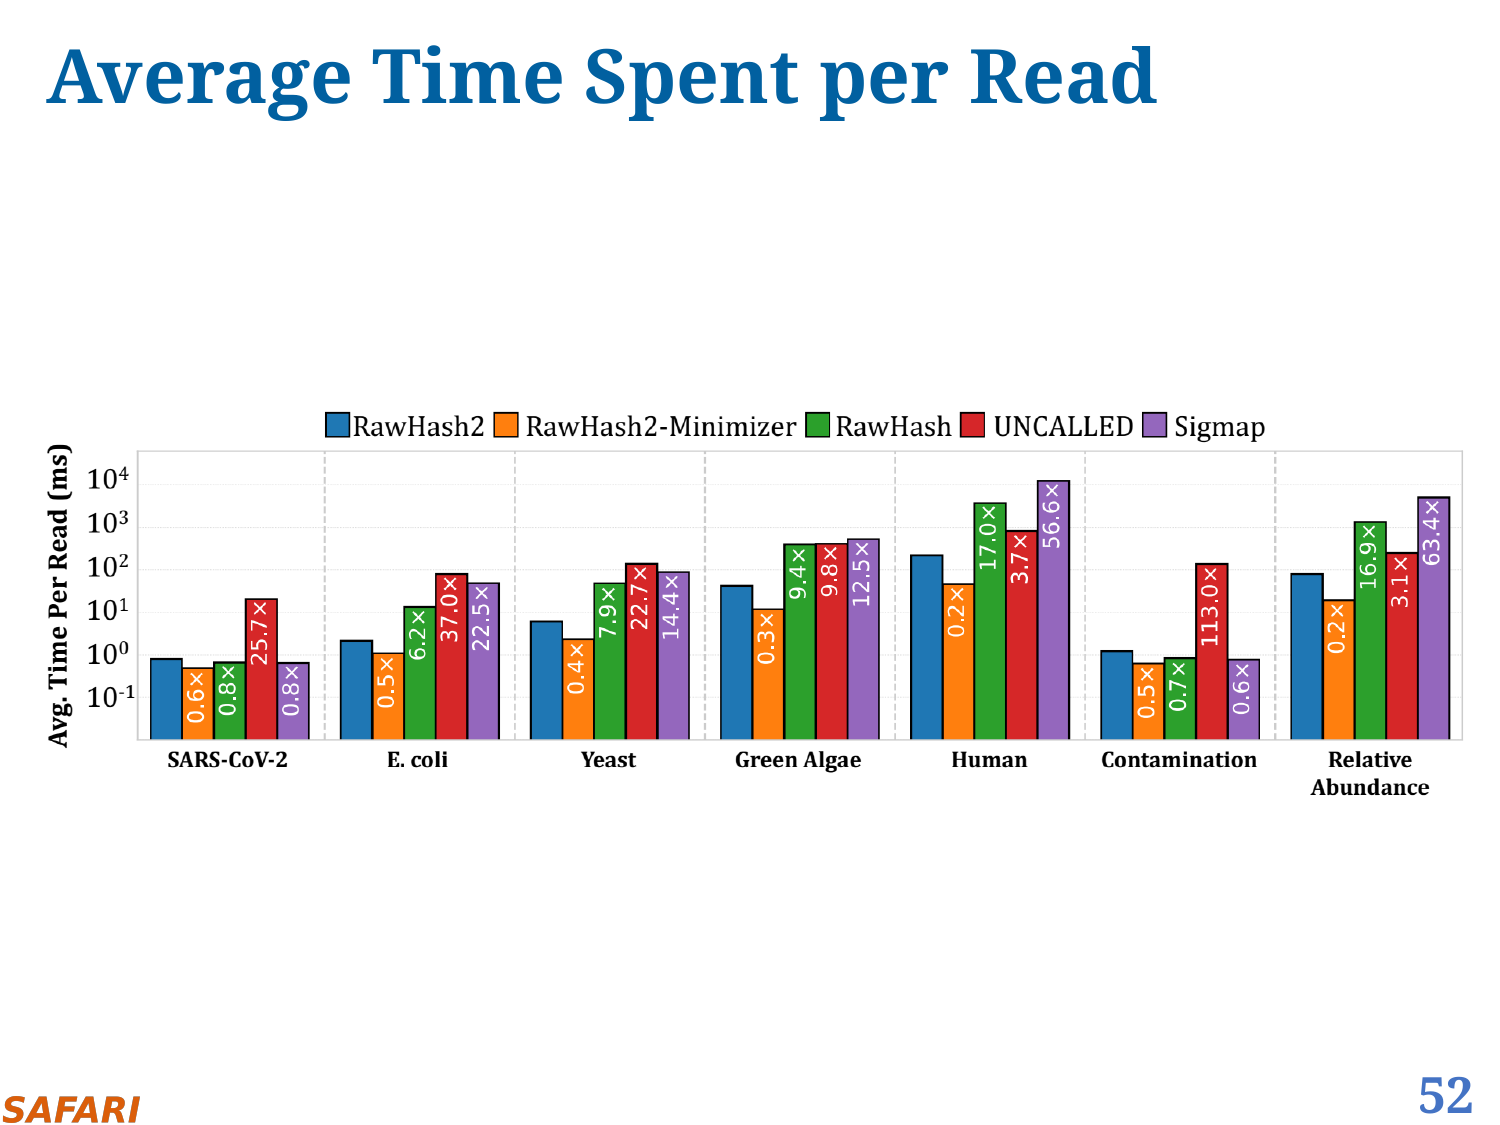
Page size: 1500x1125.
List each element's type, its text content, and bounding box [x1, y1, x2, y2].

slide_number 52 [1370, 1068, 1475, 1125]
title Average Time Spent per Read [31, 15, 1475, 143]
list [30, 396, 1475, 814]
picture [2, 1096, 140, 1123]
